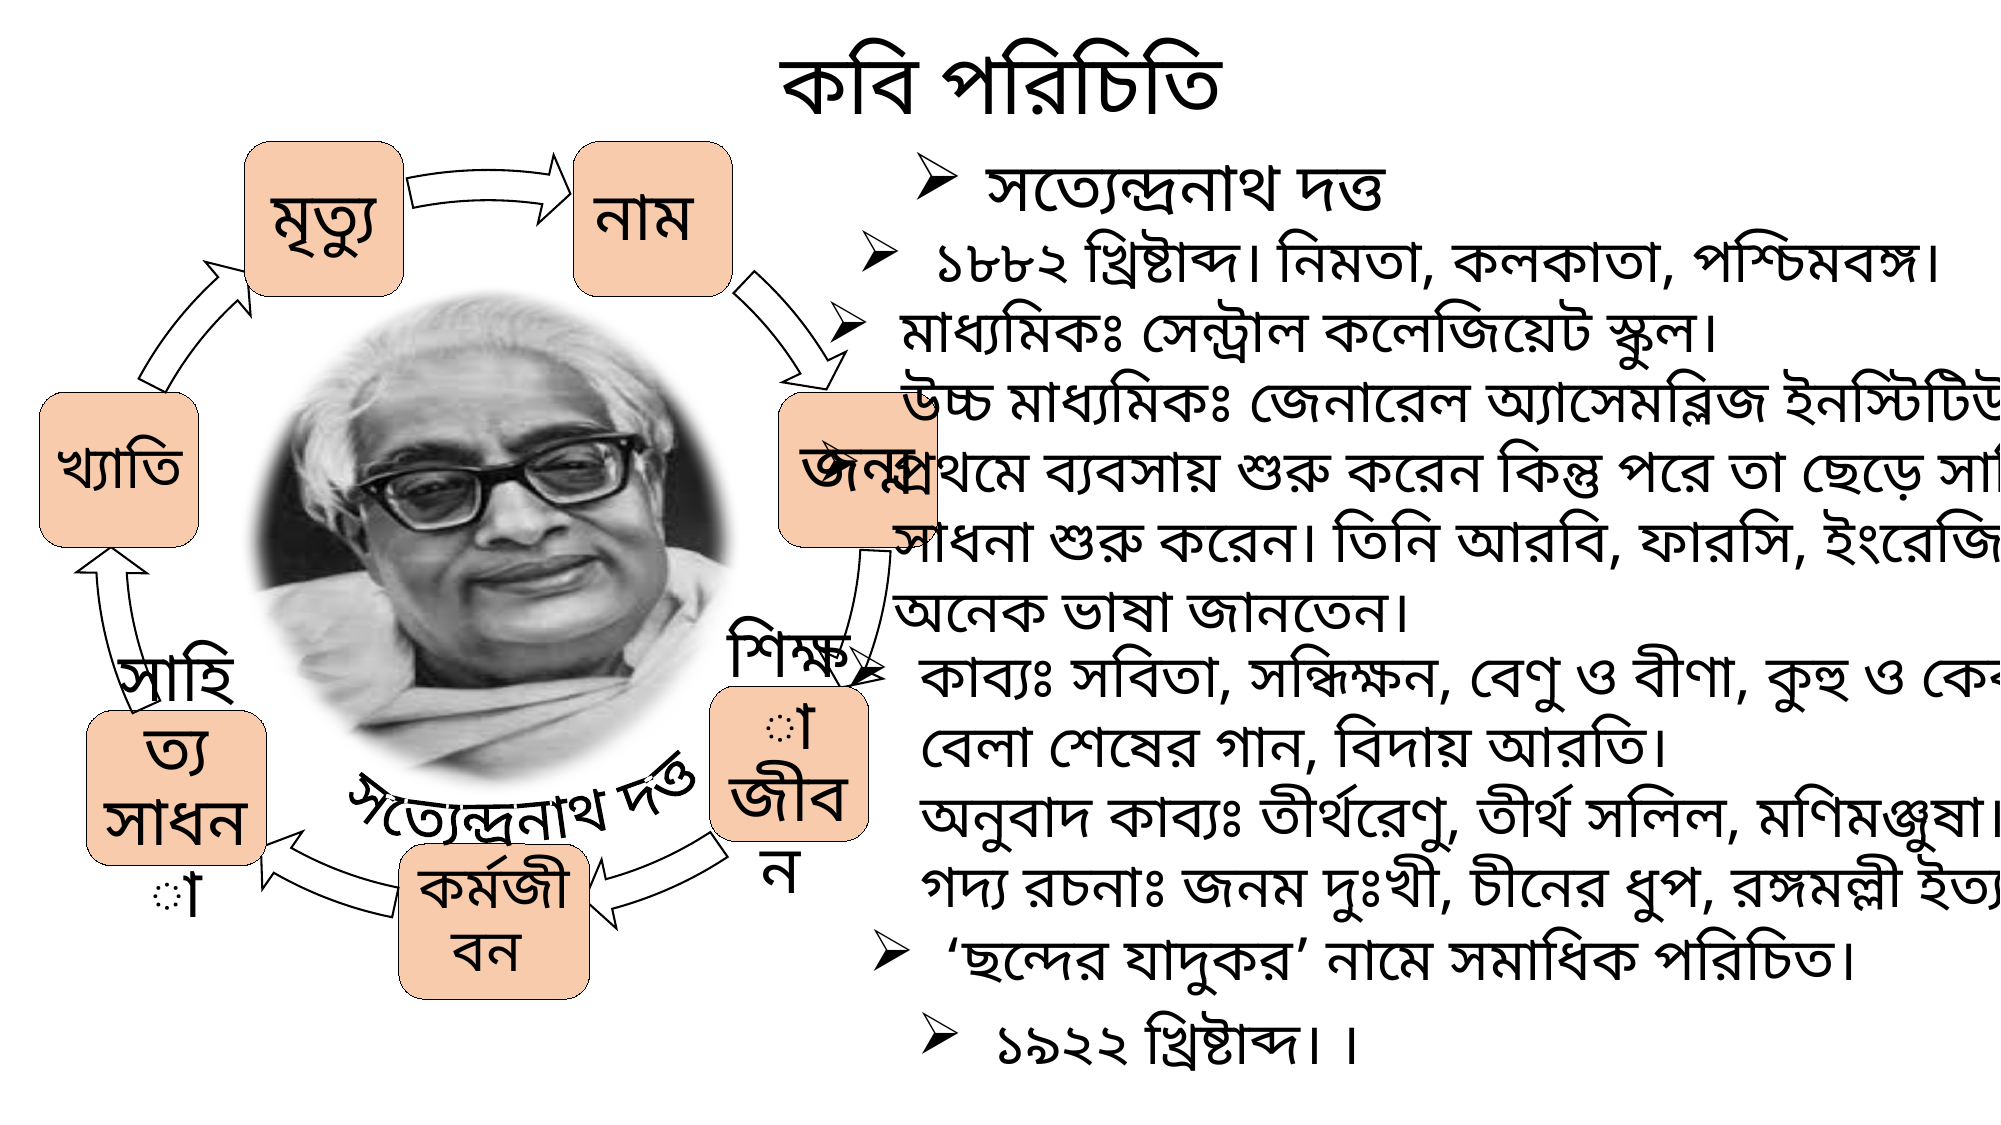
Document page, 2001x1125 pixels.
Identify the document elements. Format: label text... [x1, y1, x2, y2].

text_box কর্মজীবন [398, 843, 590, 1000]
text_box ‘ছন্দের যাদুকর’ নামে সমাধিক পরিচিত। [854, 914, 1872, 1000]
text_box জন্ম [778, 392, 810, 548]
text_box সাহিত্য সাধনা [86, 710, 267, 866]
text_box [405, 151, 572, 227]
text_box ১৯২২ খ্রিষ্টাব্দ। । [902, 998, 1375, 1084]
text_box মাধ্যমিকঃ সেন্ট্রাল কলেজিয়েট স্কুল। উচ্চ মাধ্যমিকঃ জেনারেল অ্যাসেমব্লিজ ইনস্টিটিউশন। [810, 286, 2000, 426]
text_box মৃত্যু [244, 141, 404, 284]
text_box কবি পরিচিতি [765, 23, 1238, 139]
text_box [740, 269, 810, 388]
text_box প্রথমে ব্যবসায় শুরু করেন কিন্তু পরে তা ছেড়ে সাহিত্য সাধনা শুরু করেন। তিনি আরবি, ফারসি, ইংরেজি সহ অনেক ভাষা জানতেন। [802, 426, 2000, 652]
text_box [137, 259, 247, 394]
text_box কাব্যঃ সবিতা, সন্ধিক্ষন, বেণু ও বীণা, কুহু ও কেকা, বেলা শেষের গান, বিদায় আরতি। অনুবাদ কাব্যঃ তীর্থরেণু, তীর্থ সলিল, মণিমঞ্জুষা। গদ্য রচনাঃ জনম দুঃখী, চীনের ধুপ, রঙ্গমল্লী ইত্যাদি। [829, 632, 2000, 927]
text_box [260, 829, 400, 919]
text_box নাম [573, 141, 733, 284]
text_box [73, 548, 162, 715]
text_box [818, 652, 829, 670]
text_box ১৮৮২ খ্রিষ্টাব্দ। নিমতা, কলকাতা, পশ্চিমবঙ্গ। [842, 216, 1957, 286]
text_box শিক্ষা জীবন [709, 686, 829, 842]
picture [239, 284, 742, 797]
text_box খ্যাতি [39, 392, 199, 548]
text_box [590, 830, 730, 932]
text_box সত্যেন্দ্রনাথ দত্ত [896, 136, 1401, 216]
